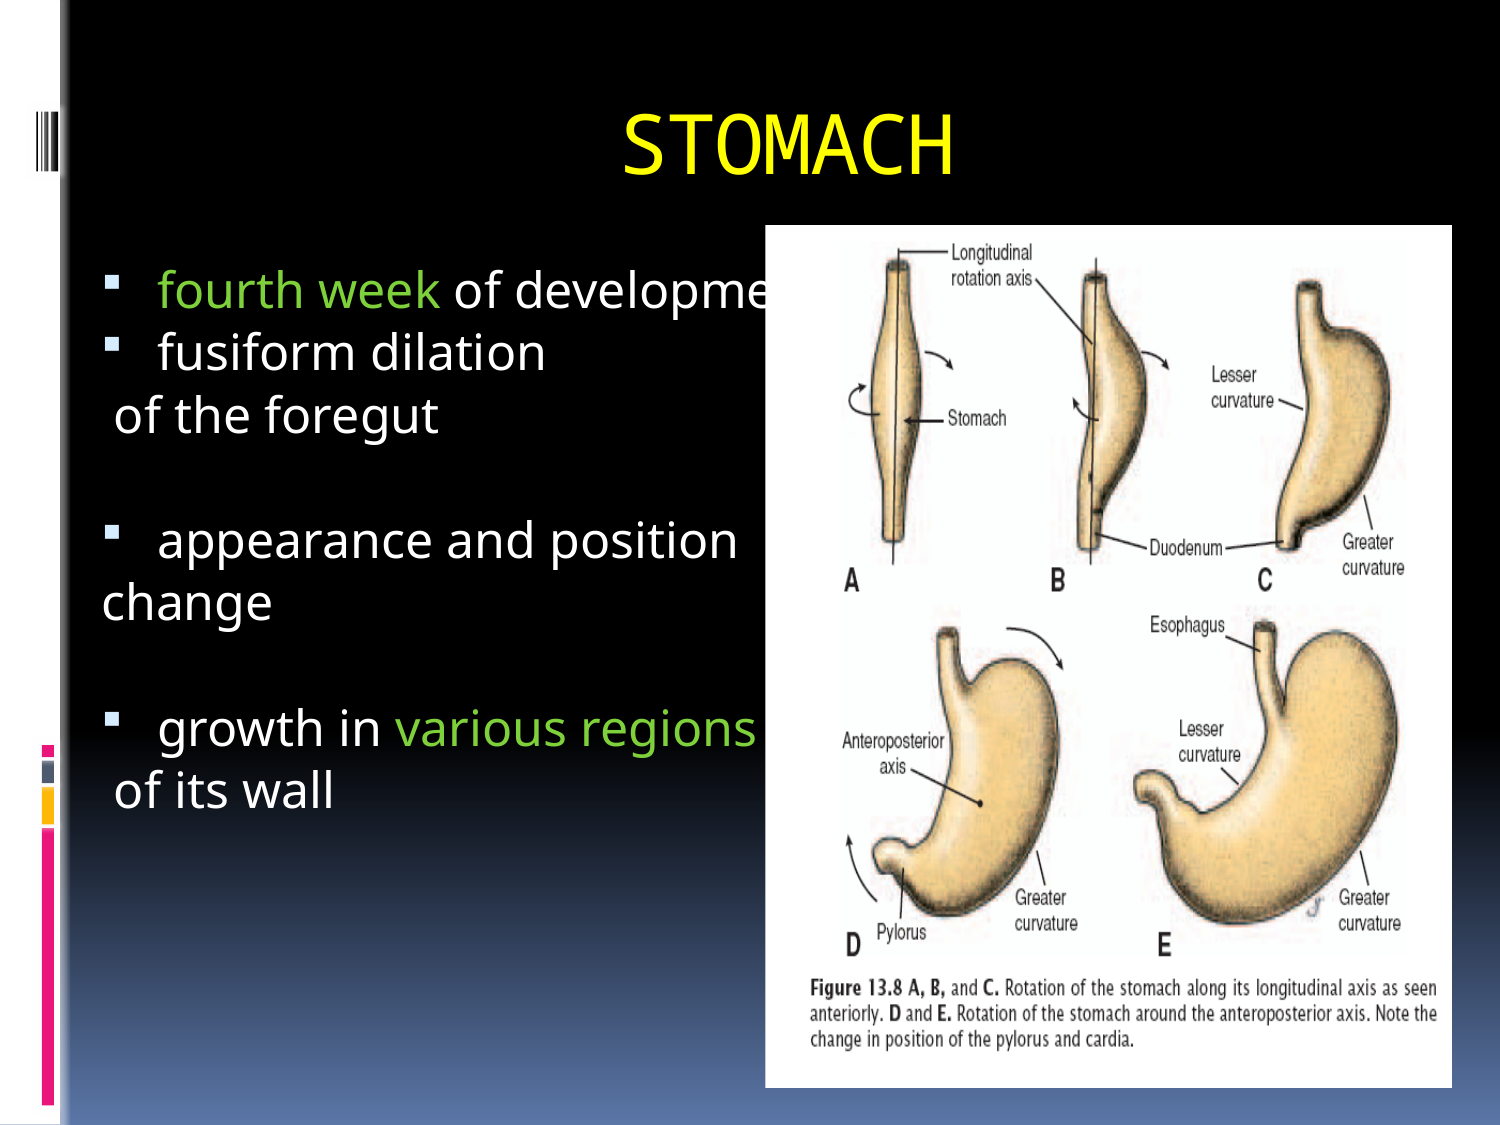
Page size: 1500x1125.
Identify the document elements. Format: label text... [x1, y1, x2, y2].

list fourth week of development fusiform dilation of the foregut appearance and position change growth in various regions of its wall [75, 262, 756, 1005]
picture [764, 224, 1453, 1088]
title STOMACH [150, 83, 1425, 234]
